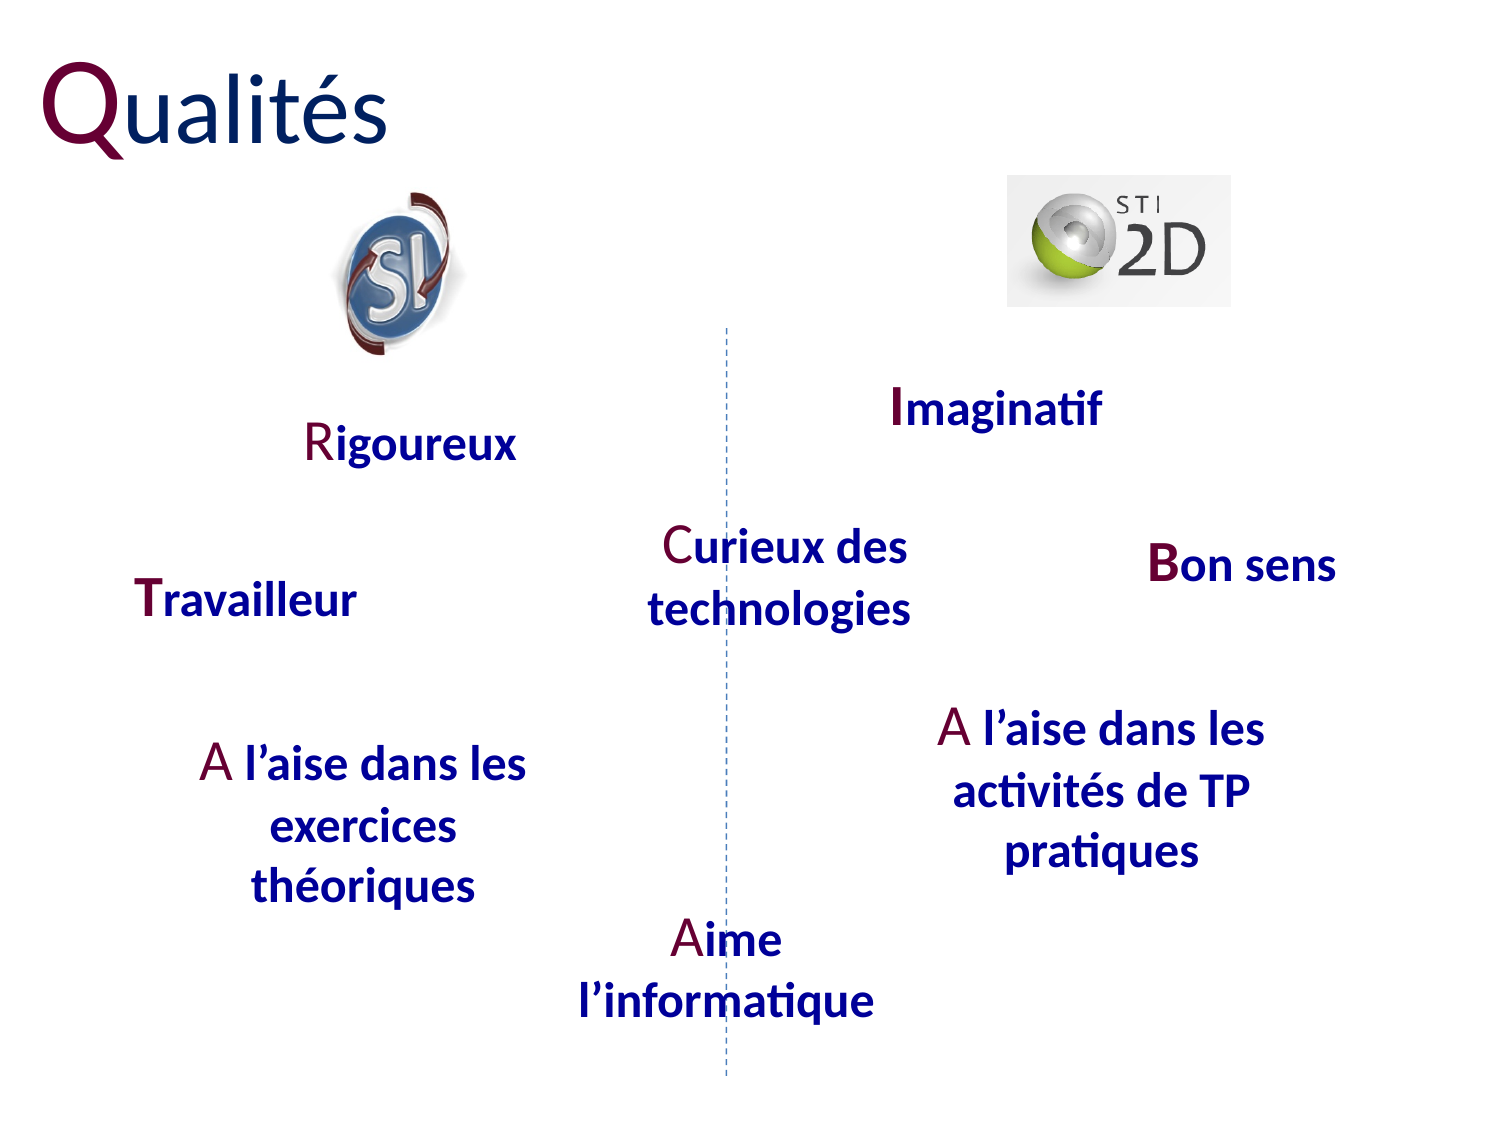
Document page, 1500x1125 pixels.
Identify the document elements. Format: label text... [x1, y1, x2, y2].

text_box A l’aise dans les activités de TP pratiques [878, 679, 1325, 885]
text_box Travailleur [23, 550, 469, 636]
text_box Rigoureux [187, 394, 633, 480]
text_box Curieux des technologies [562, 498, 1008, 643]
text_box Imaginatif [773, 359, 1219, 445]
text_box Aime l’informatique [503, 890, 950, 1036]
text_box A l’aise dans les exercices théoriques [140, 714, 586, 920]
picture [1007, 175, 1231, 307]
text_box Bon sens [1019, 515, 1465, 601]
picture [327, 187, 469, 363]
text_box Qualités [23, 11, 1465, 177]
